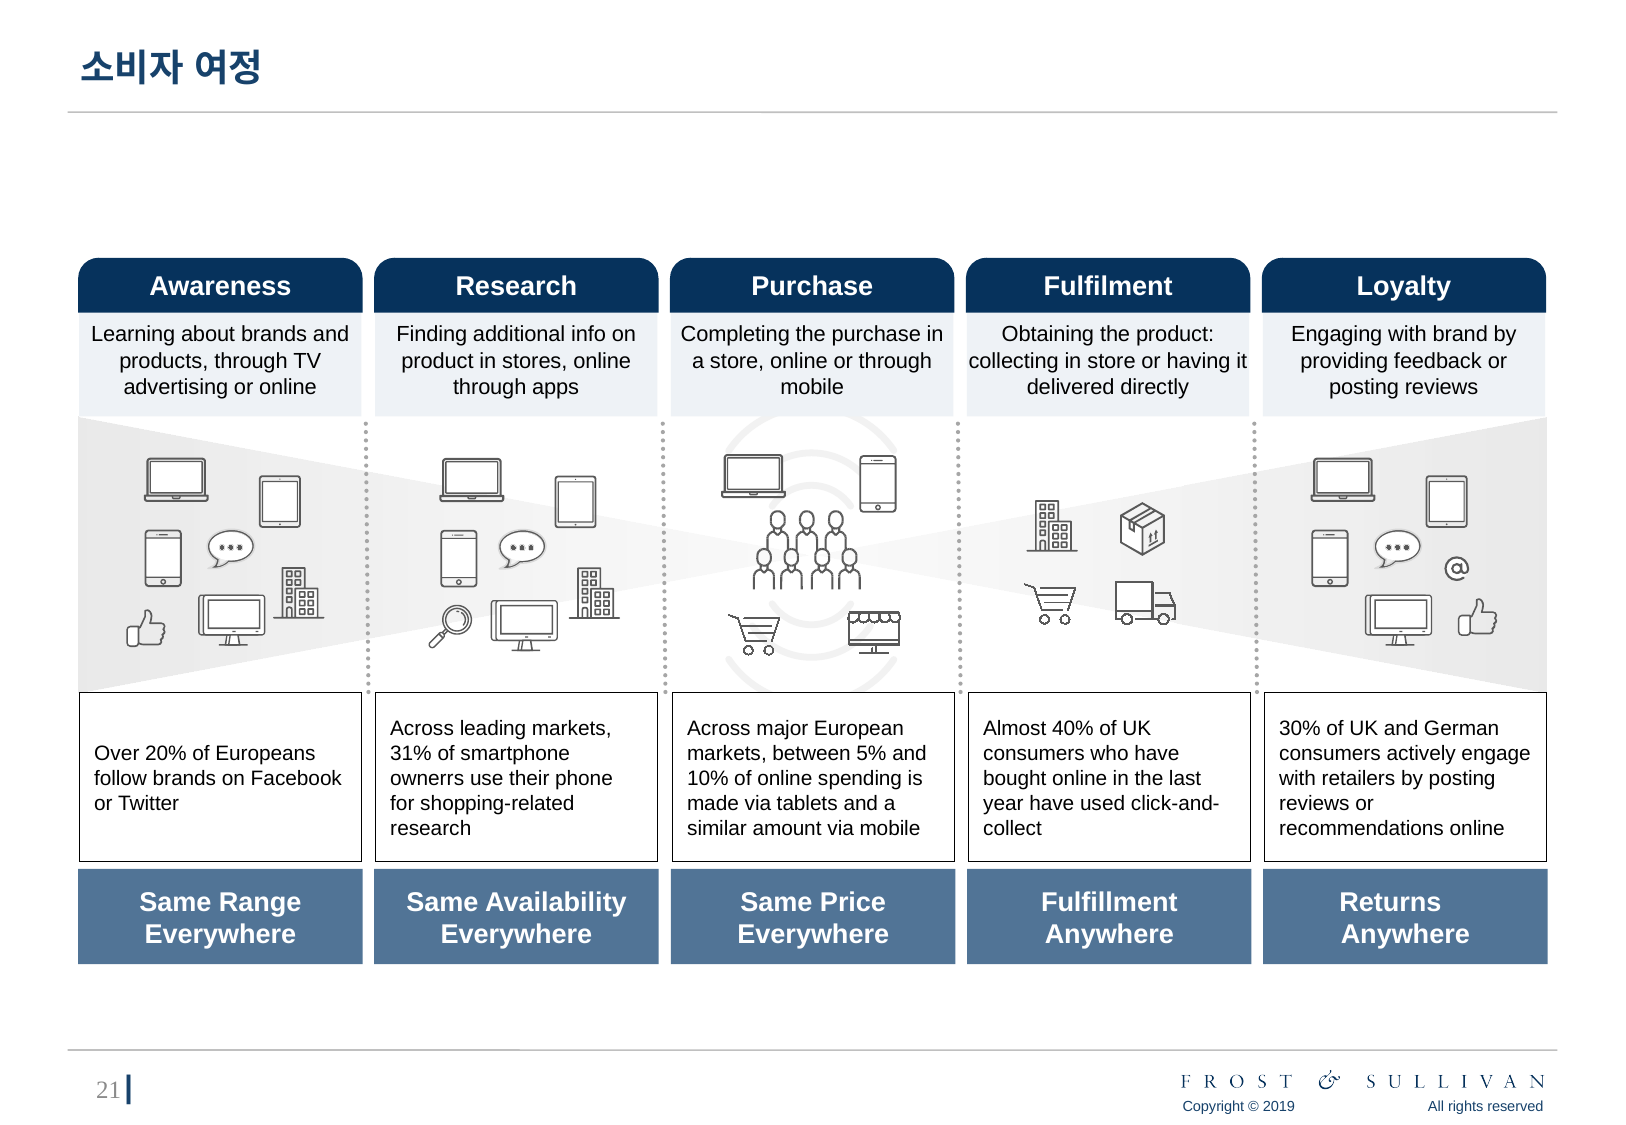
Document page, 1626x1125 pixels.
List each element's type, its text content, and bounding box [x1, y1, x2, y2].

title 소비자 여정 [79, 30, 1545, 103]
picture [1175, 1064, 1551, 1097]
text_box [77, 257, 1548, 965]
slide_number 20┃ [80, 1066, 137, 1112]
